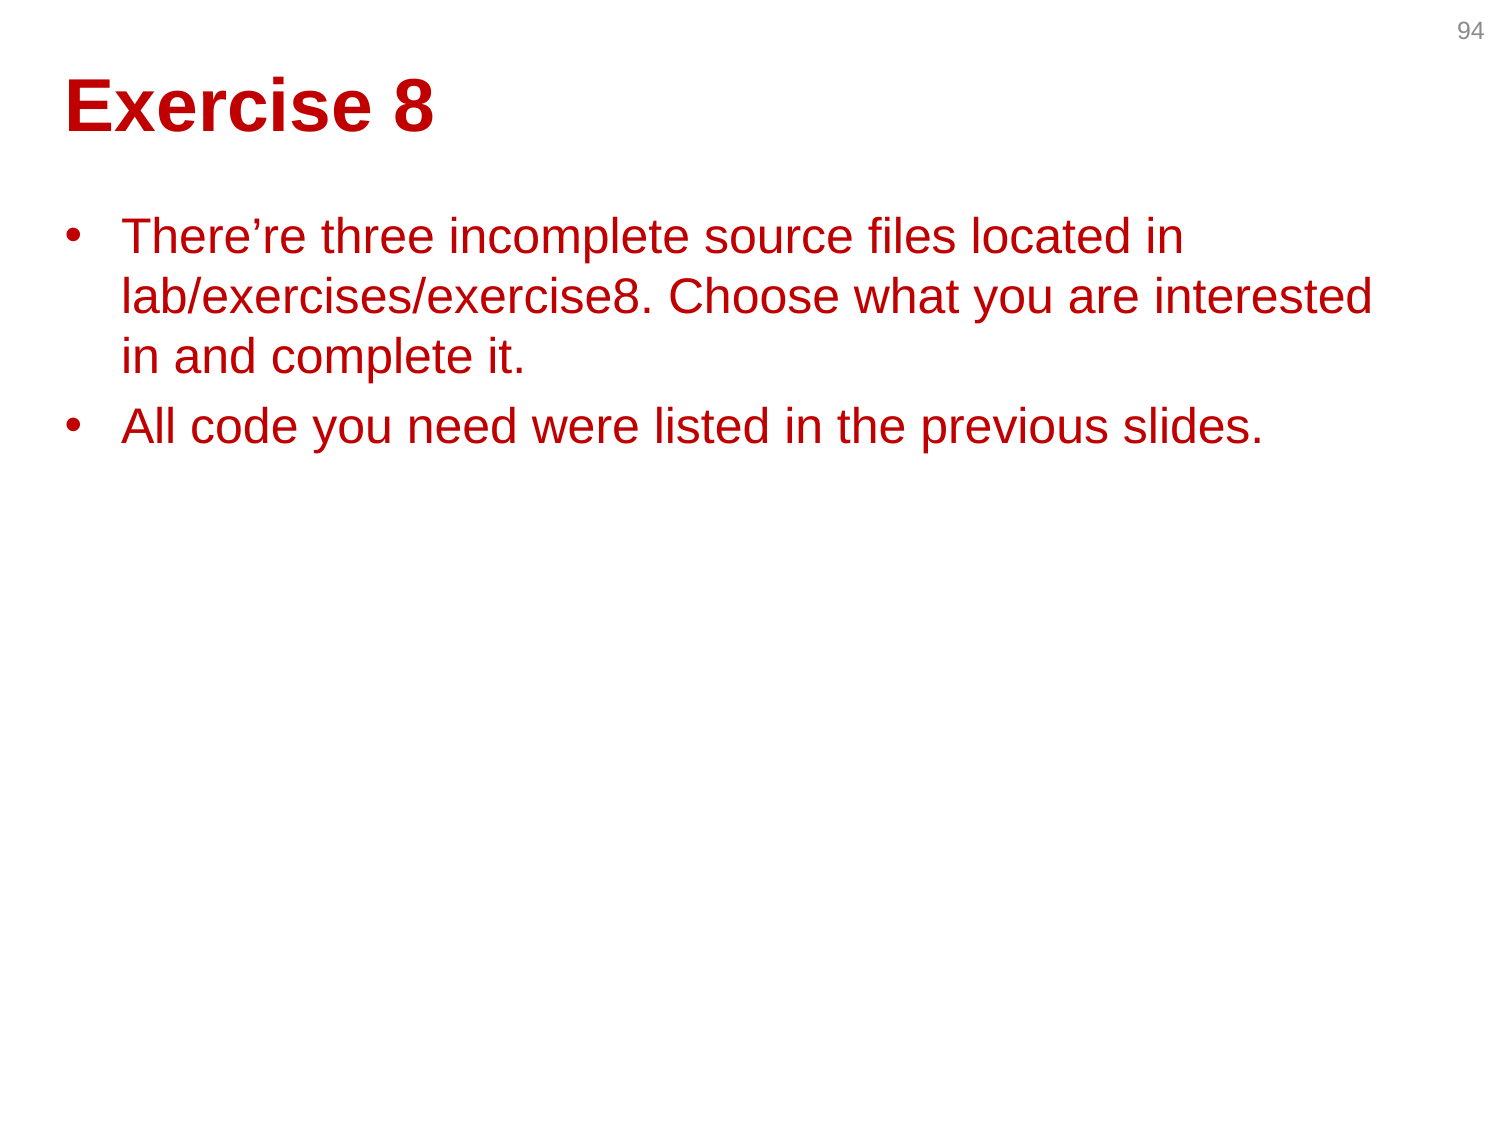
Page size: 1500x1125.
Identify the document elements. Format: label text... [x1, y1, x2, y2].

title Exercise 8 [49, 7, 1400, 195]
slide_number 94 [1149, 0, 1500, 60]
list There’re three incomplete source files located in lab/exercises/exercise8. Choose what you are interested in and complete it. All code you need were listed in the previous slides. [49, 196, 1436, 939]
